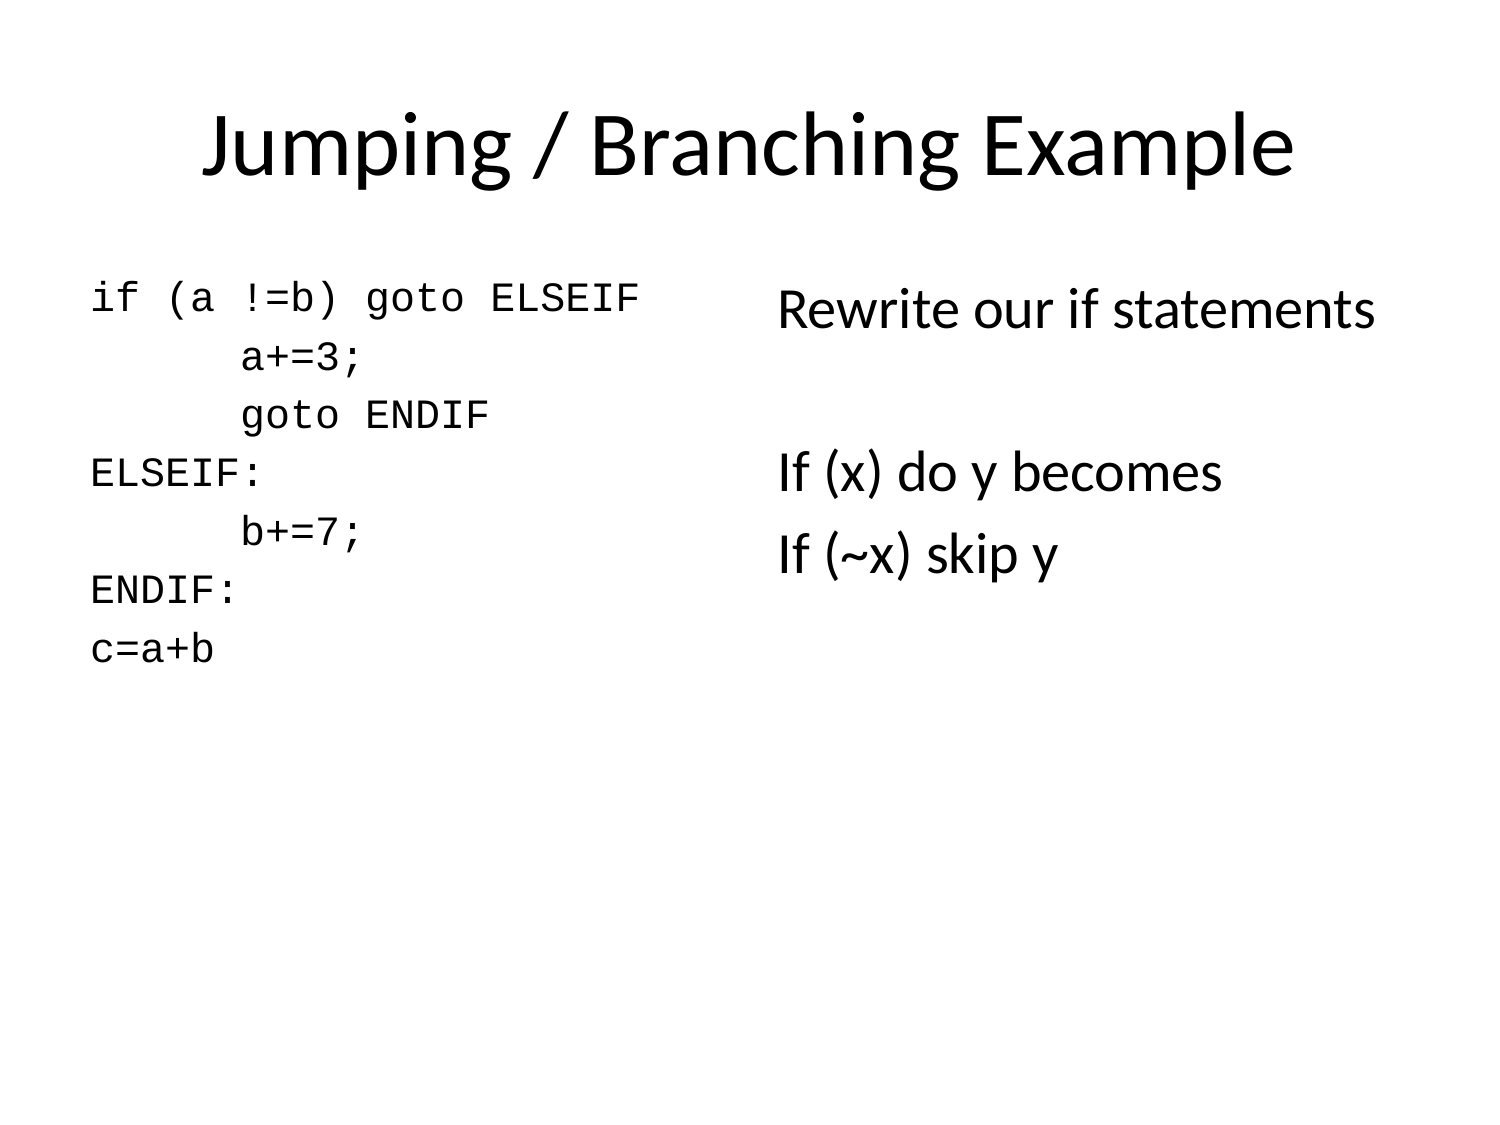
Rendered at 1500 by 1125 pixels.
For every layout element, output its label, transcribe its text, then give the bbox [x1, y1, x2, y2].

list if (a !=b) goto ELSEIF a+=3; goto ENDIF ELSEIF: b+=7; ENDIF: c=a+b [75, 262, 738, 1005]
title Jumping / Branching Example [75, 45, 1425, 233]
list Rewrite our if statements If (x) do y becomes If (~x) skip y [762, 262, 1425, 1005]
